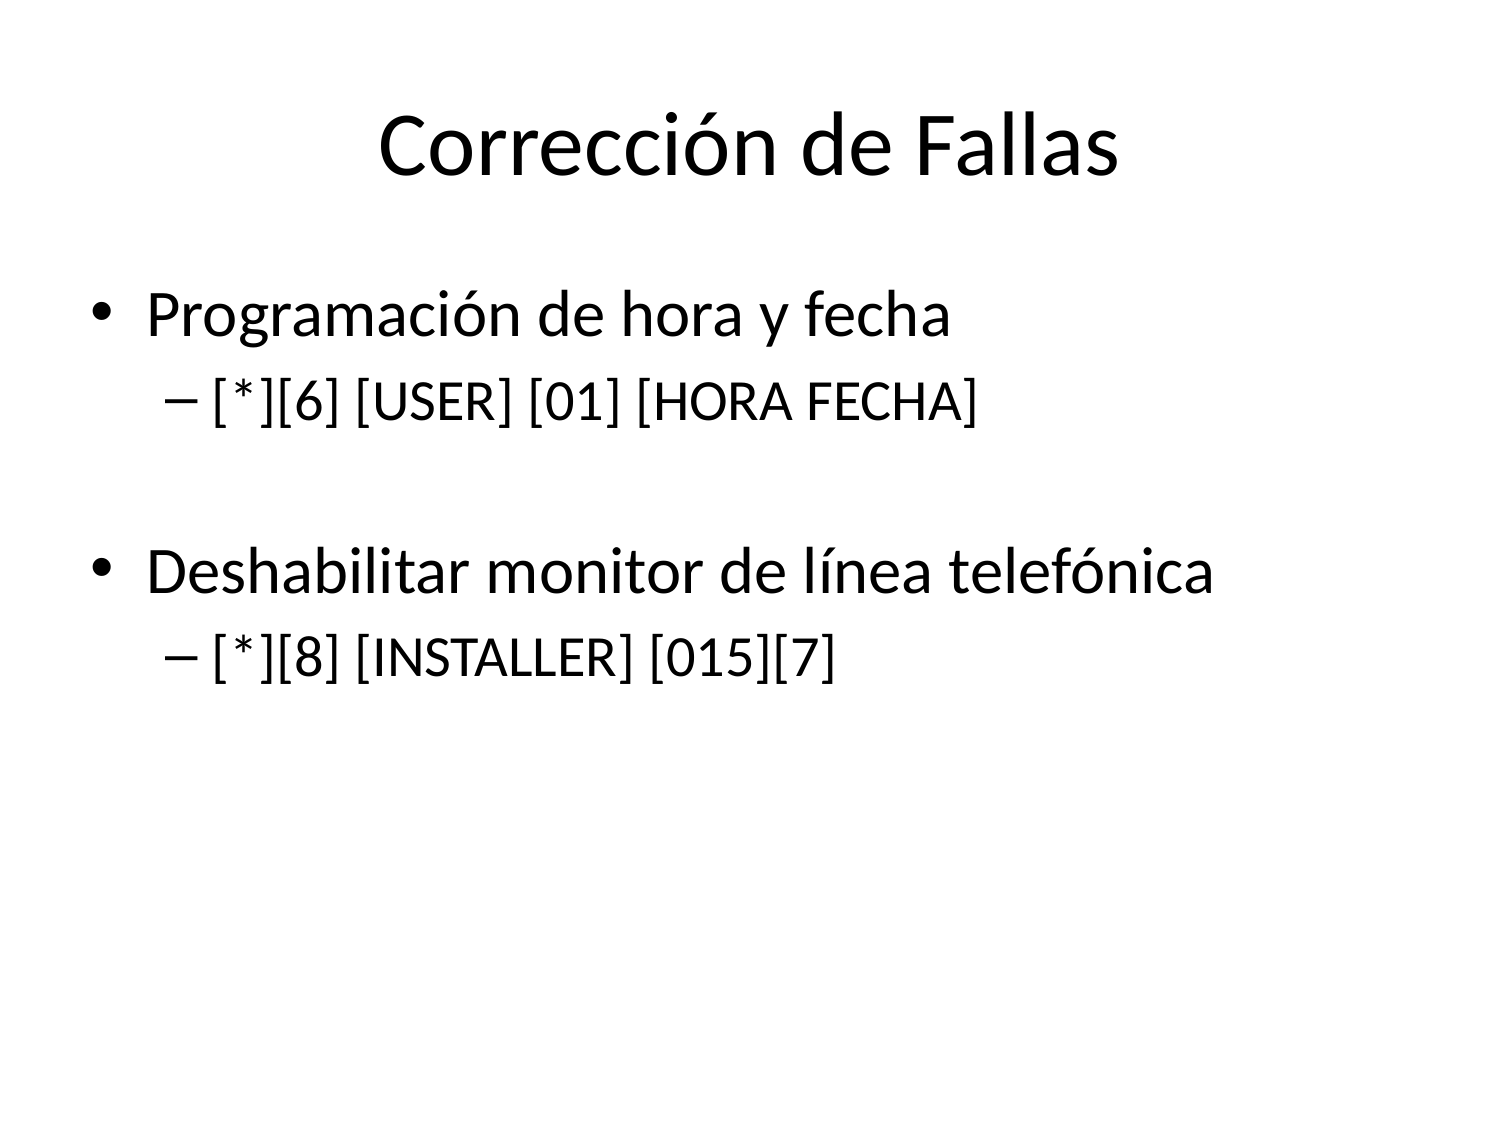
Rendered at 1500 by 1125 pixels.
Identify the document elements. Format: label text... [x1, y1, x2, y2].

list Programación de hora y fecha [*][6] [USER] [01] [HORA FECHA] Deshabilitar monitor de línea telefónica [*][8] [INSTALLER] [015][7] [75, 262, 1425, 1005]
title Corrección de Fallas [75, 45, 1425, 233]
